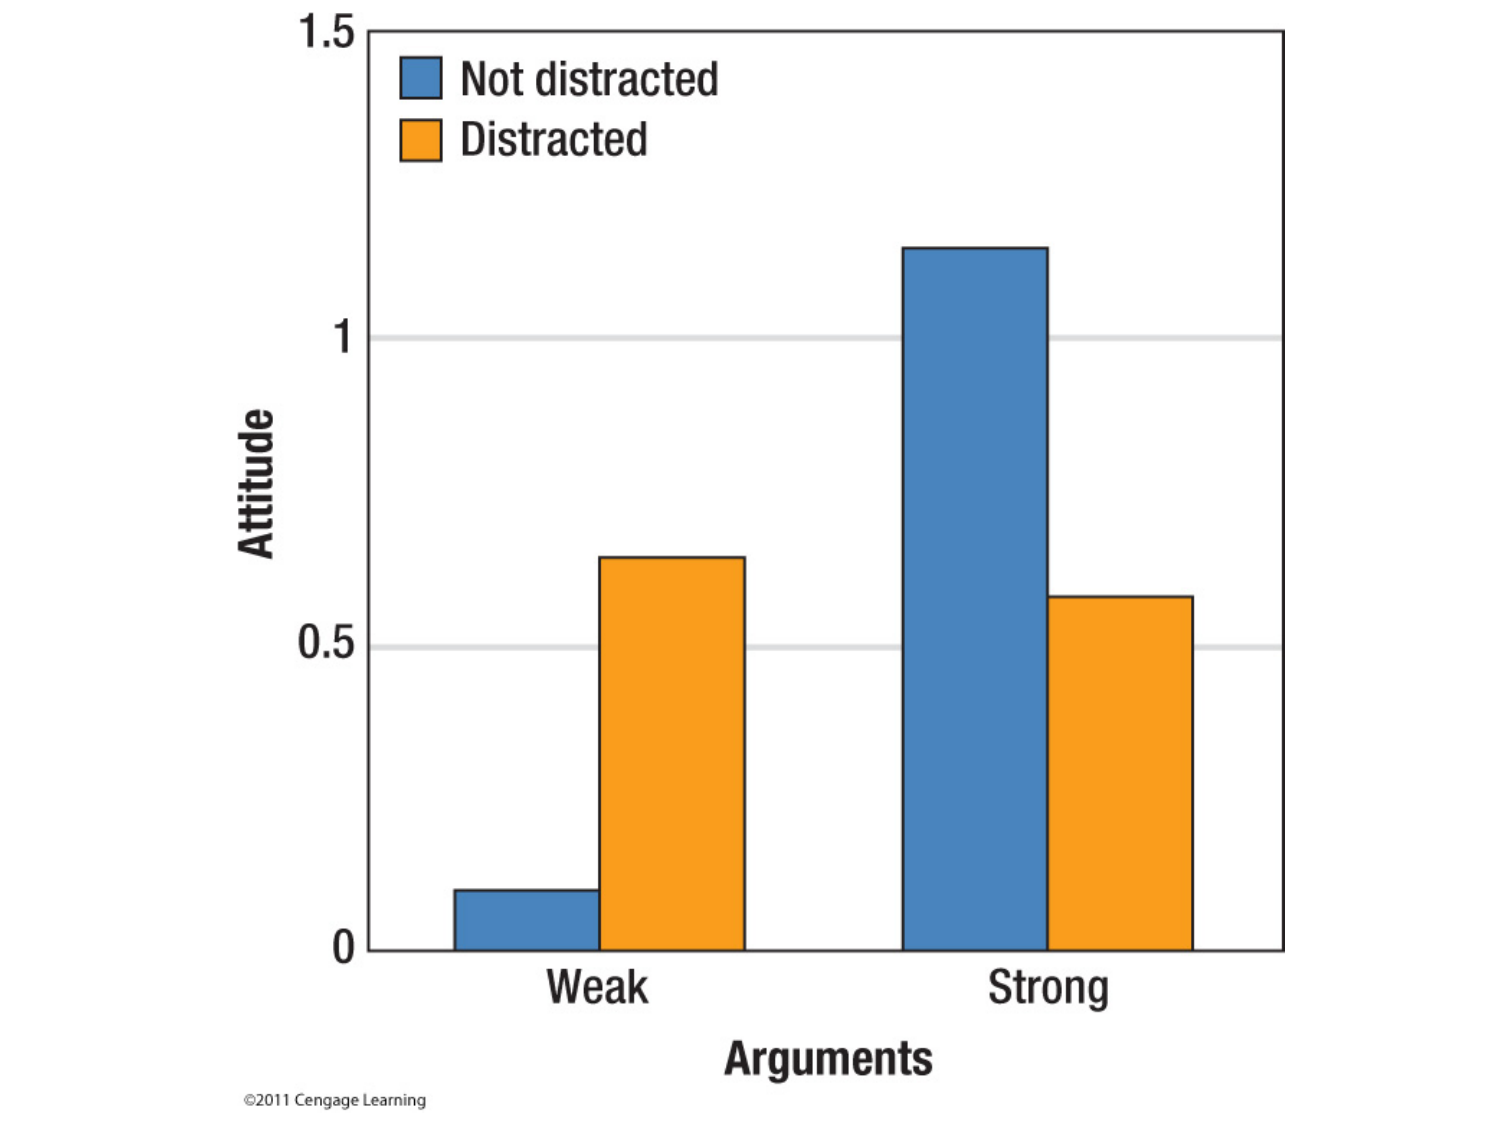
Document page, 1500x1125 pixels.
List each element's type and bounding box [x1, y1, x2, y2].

picture [237, 12, 1285, 1113]
